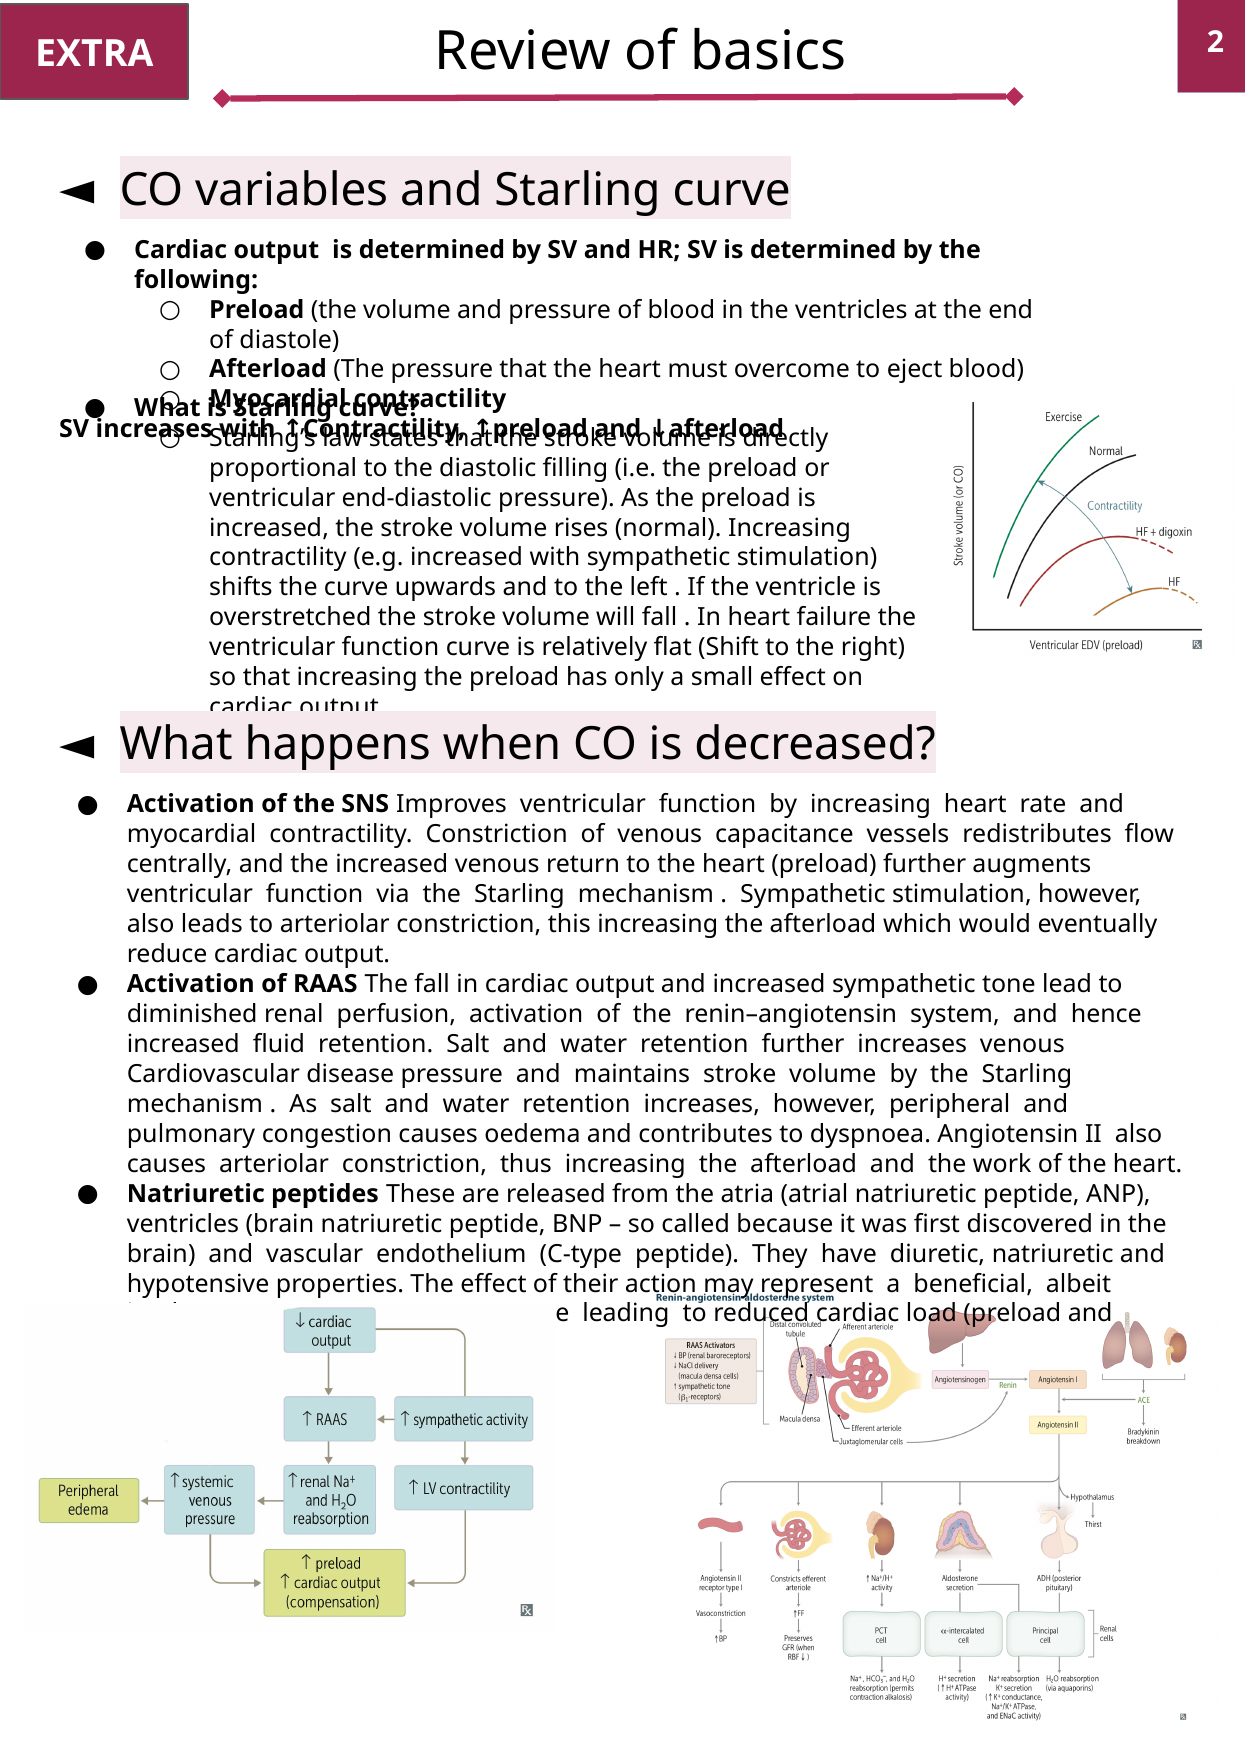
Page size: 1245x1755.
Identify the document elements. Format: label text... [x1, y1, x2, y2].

text_box What is Starling curve? Starling’s law states that the stroke volume is directly proportional to the diastolic filling (i.e. the preload or ventricular end-diastolic pressure). As the preload is increased, the stroke volume rises (normal). Increasing contractility (e.g. increased with sympathetic stimulation) shifts the curve upwards and to the left . If the ventricle is overstretched the stroke volume will fall . In heart failure the ventricular function curve is relatively flat (Shift to the right) so that increasing the preload has only a small effect on cardiac output. [44, 376, 937, 652]
text_box EXTRA [0, 3, 189, 100]
text_box Cardiac output is determined by SV and HR; SV is determined by the following: Preload (the volume and pressure of blood in the ventricles at the end of diastole) Afterload (The pressure that the heart must overcome to eject blood) Myocardial contractility SV increases with ↑Contractility, ↑preload and ↓afterload [44, 218, 1077, 384]
text_box What happens when CO is decreased? [29, 699, 1002, 773]
text_box Activation of the SNS Improves ventricular function by increasing heart rate and myocardial contractility. Constriction of venous capacitance vessels redistributes flow centrally, and the increased venous return to the heart (preload) further augments ventricular function via the Starling mechanism . Sympathetic stimulation, however, also leads to arteriolar constriction, this increasing the afterload which would eventually reduce cardiac output. Activation of RAAS The fall in cardiac output and increased sympathetic tone lead to diminished renal perfusion, activation of the renin–angiotensin system, and hence increased fluid retention. Salt and water retention further increases venous Cardiovascular disease pressure and maintains stroke volume by the Starling mechanism . As salt and water retention increases, however, peripheral and pulmonary congestion causes oedema and contributes to dyspnoea. Angiotensin II also causes arteriolar constriction, thus increasing the afterload and the work of the heart. Natriuretic peptides These are released from the atria (atrial natriuretic peptide, ANP), ventricles (brain natriuretic peptide, BNP – so called because it was first discovered in the brain) and vascular endothelium (C-type peptide). They have diuretic, natriuretic and hypotensive properties. The effect of their action may represent a beneficial, albeit inadequate, compensatory response leading to reduced cardiac load (preload and afterload). [36, 772, 1209, 1079]
picture [24, 1303, 557, 1631]
text_box CO variables and Starling curve [29, 144, 933, 219]
picture [654, 1290, 1221, 1735]
picture [935, 385, 1235, 662]
text_box Review of basics [223, 0, 1058, 107]
